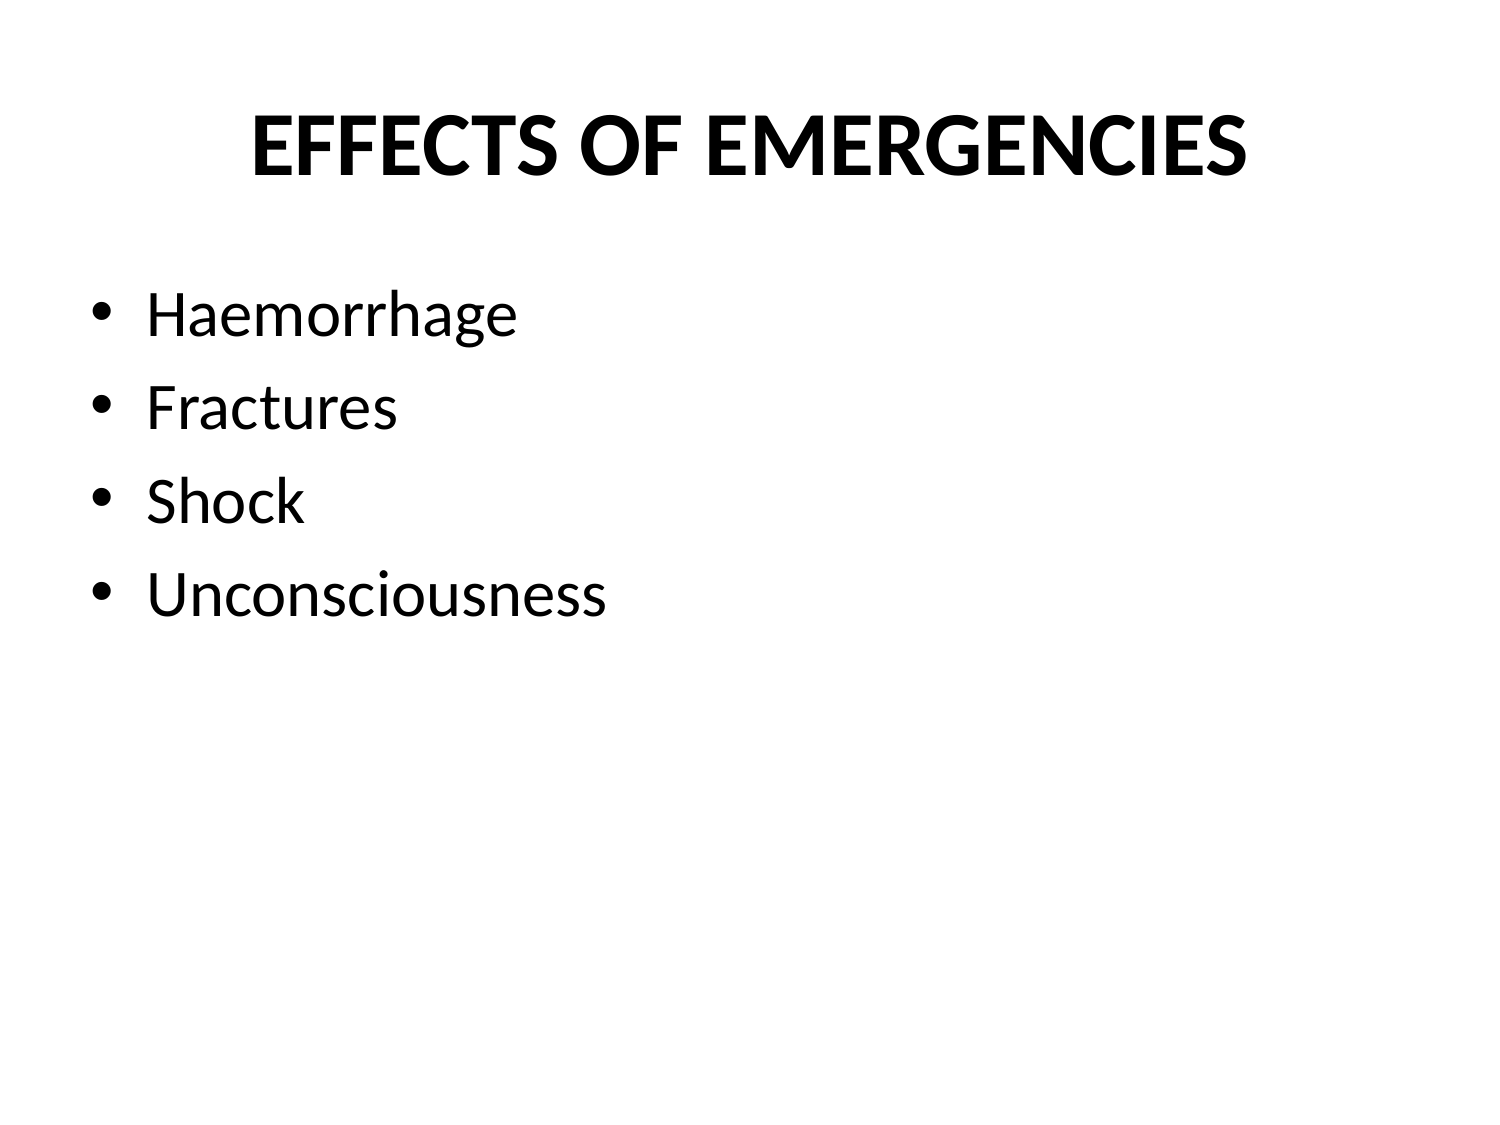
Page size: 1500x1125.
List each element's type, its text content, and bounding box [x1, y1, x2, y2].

list Haemorrhage Fractures Shock Unconsciousness [75, 262, 1425, 1005]
title EFFECTS OF EMERGENCIES [75, 45, 1425, 233]
